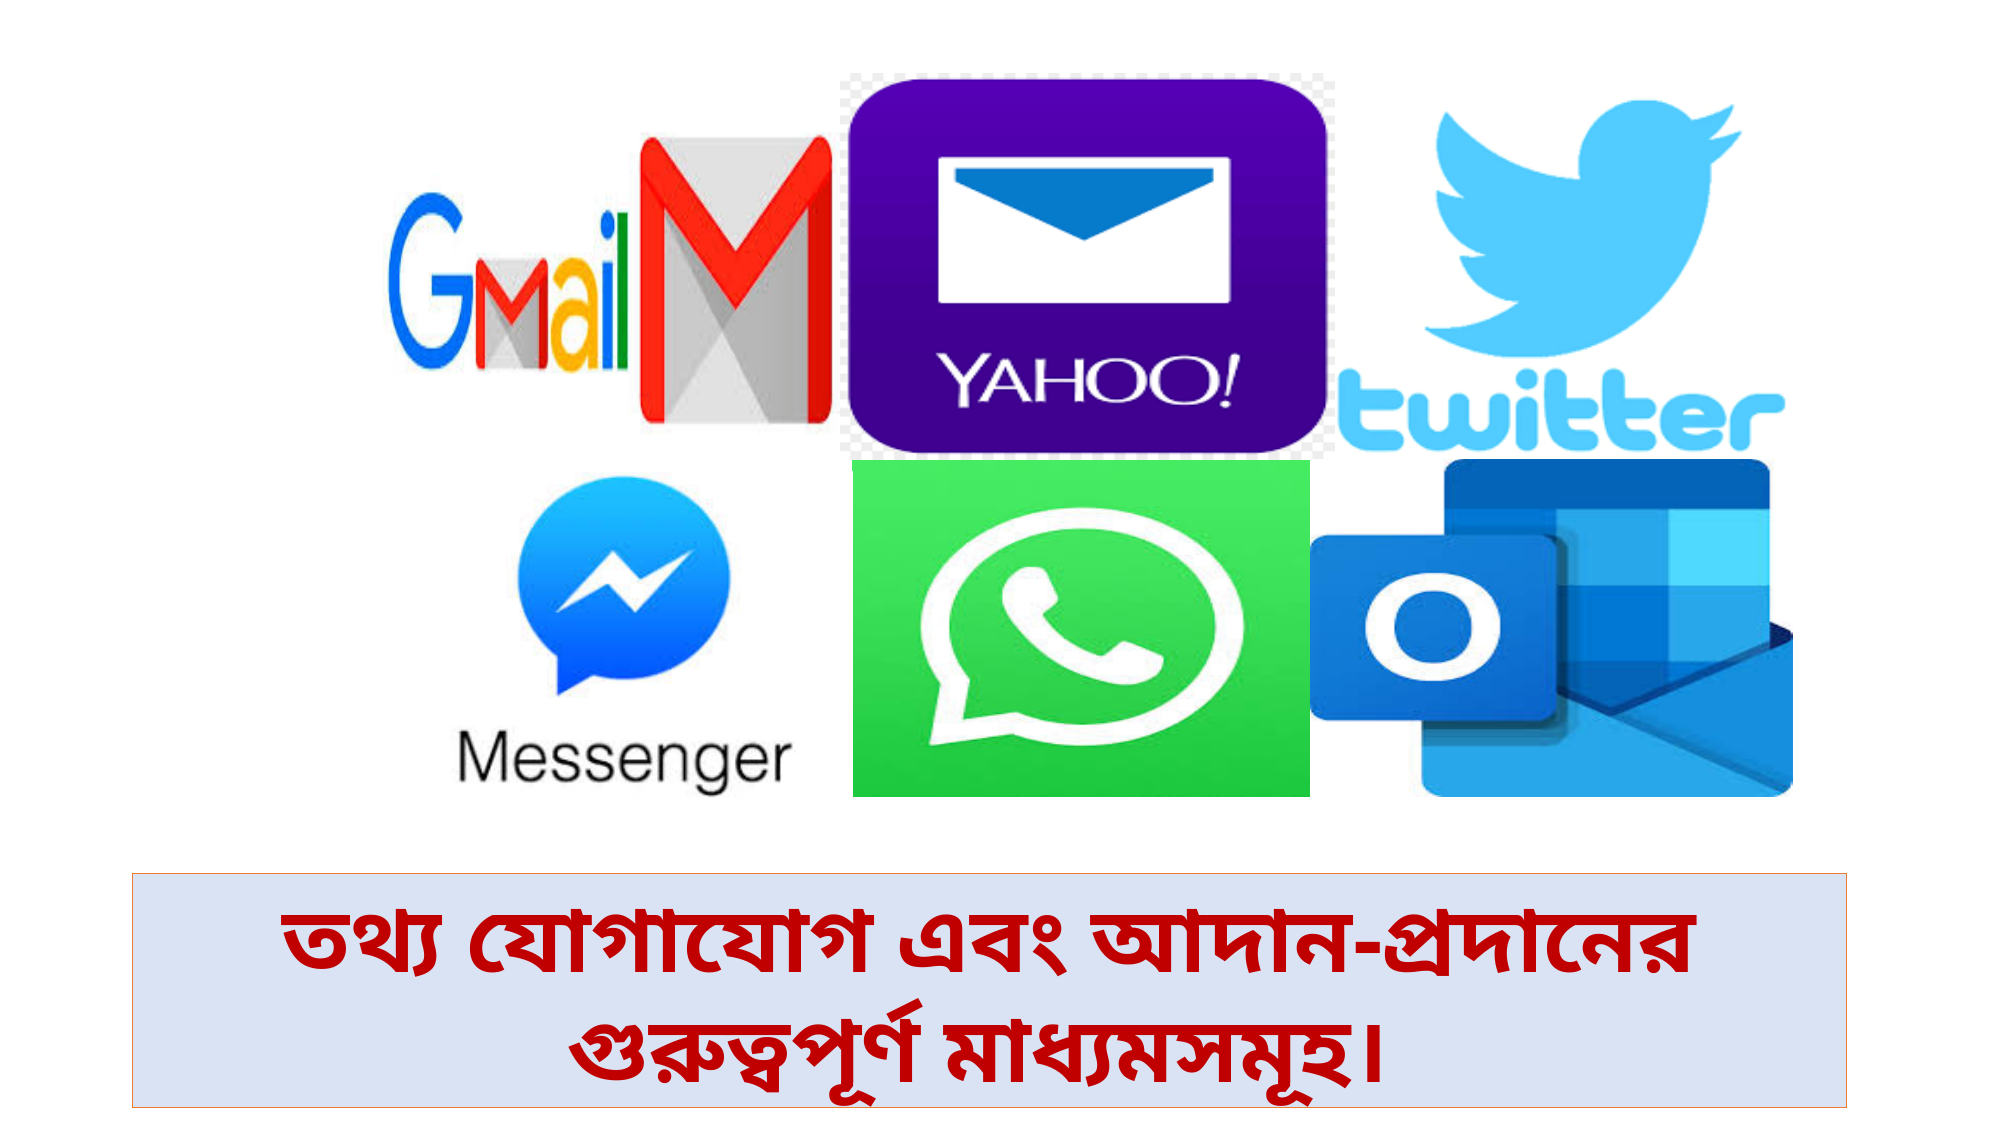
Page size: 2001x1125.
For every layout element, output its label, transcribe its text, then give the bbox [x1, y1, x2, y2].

text_box তথ্য যোগাযোগ এবং আদান-প্রদানের গুরুত্বপূর্ণ মাধ্যমসমূহ। [132, 873, 1847, 1108]
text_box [382, 73, 1793, 799]
